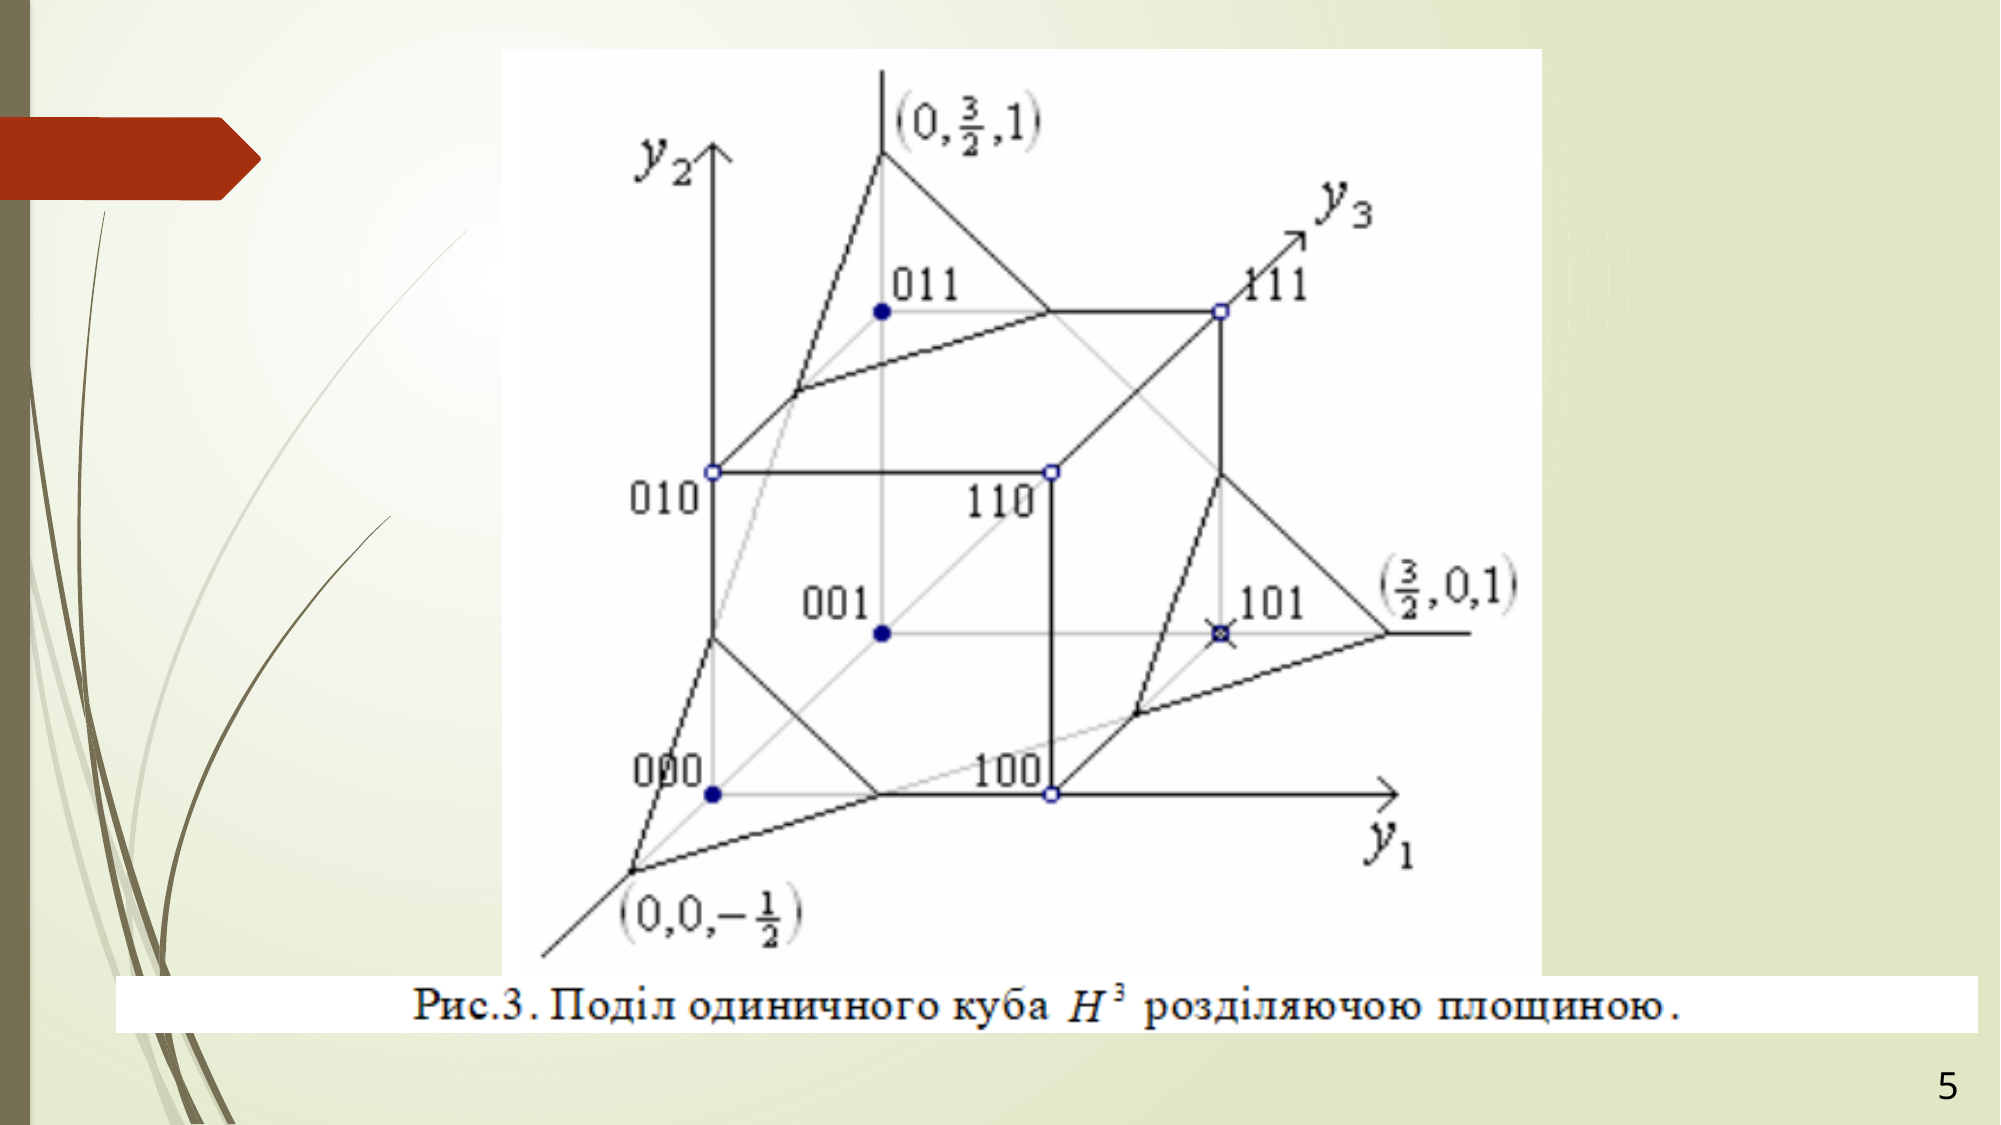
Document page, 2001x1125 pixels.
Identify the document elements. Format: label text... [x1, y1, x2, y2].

text_box 5 [1922, 1054, 1974, 1114]
picture [116, 49, 1979, 1034]
